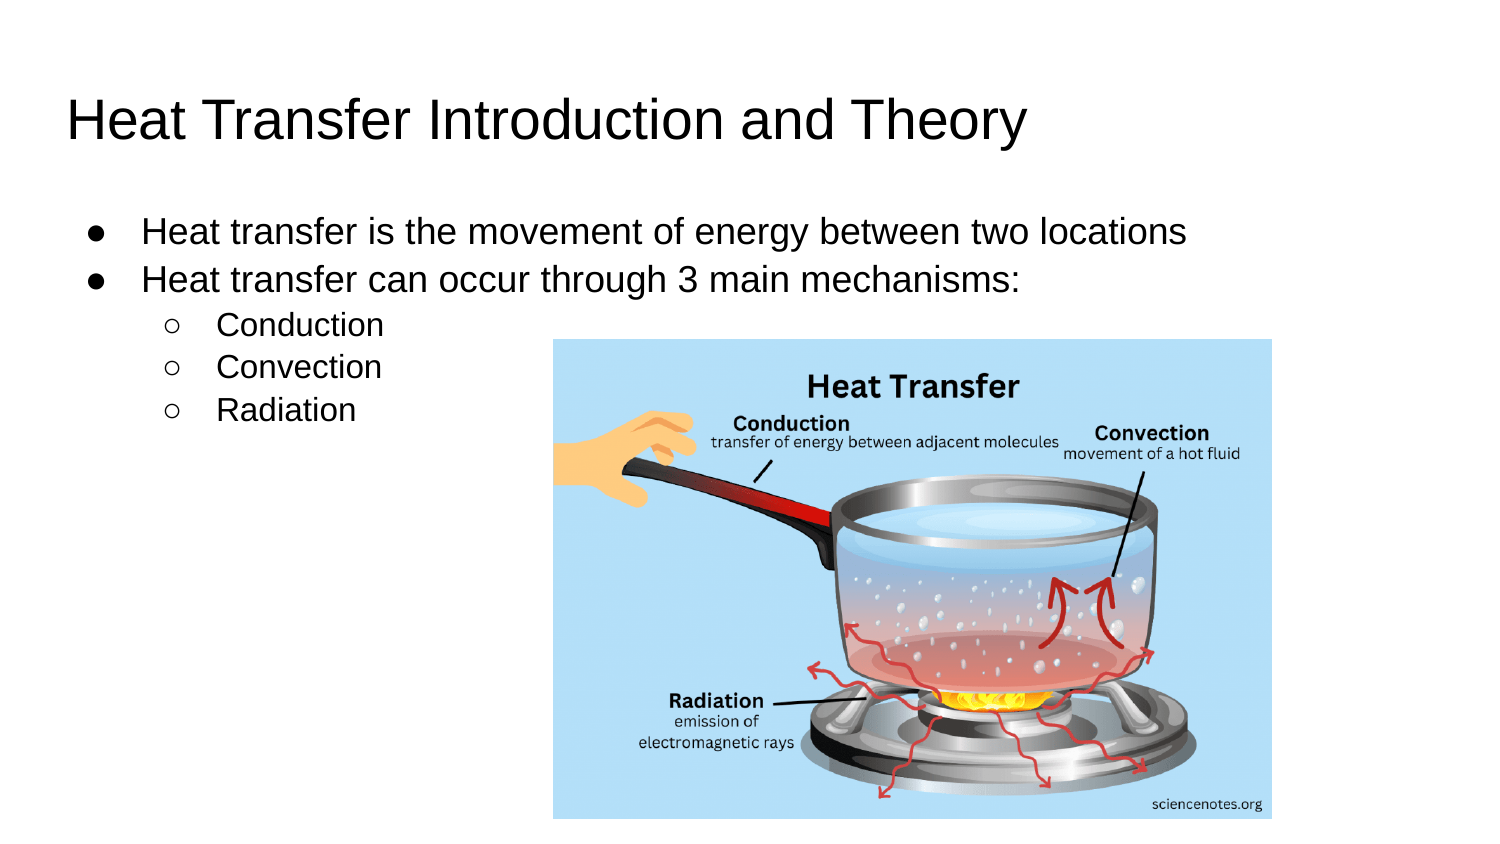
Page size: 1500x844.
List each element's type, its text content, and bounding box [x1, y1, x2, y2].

title Heat Transfer Introduction and Theory [51, 72, 1449, 167]
picture [553, 339, 1272, 819]
list Heat transfer is the movement of energy between two locations Heat transfer can occur through 3 main mechanisms: Conduction Convection Radiation [51, 189, 1449, 750]
